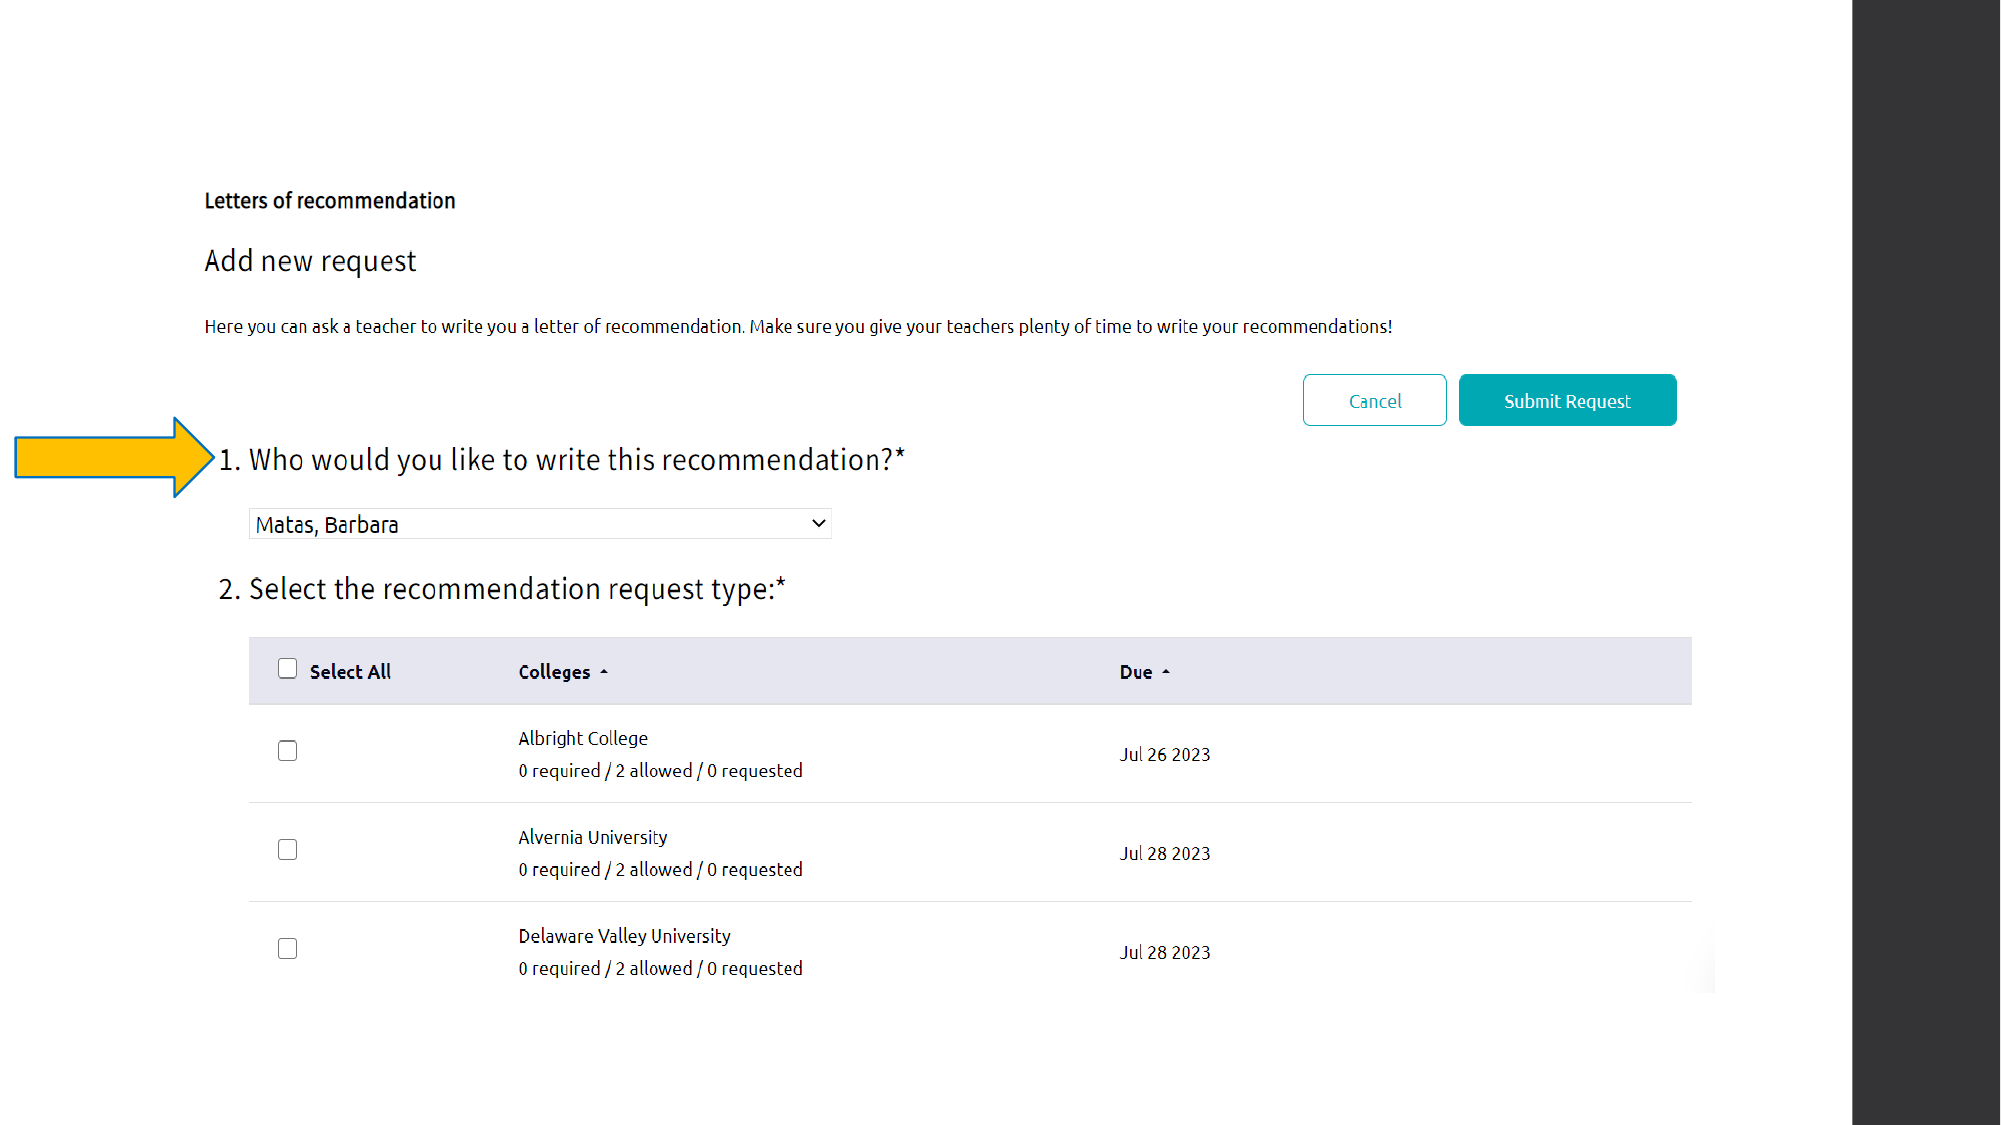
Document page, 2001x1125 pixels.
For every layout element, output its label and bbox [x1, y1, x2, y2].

picture [169, 164, 1715, 993]
text_box [14, 436, 161, 479]
